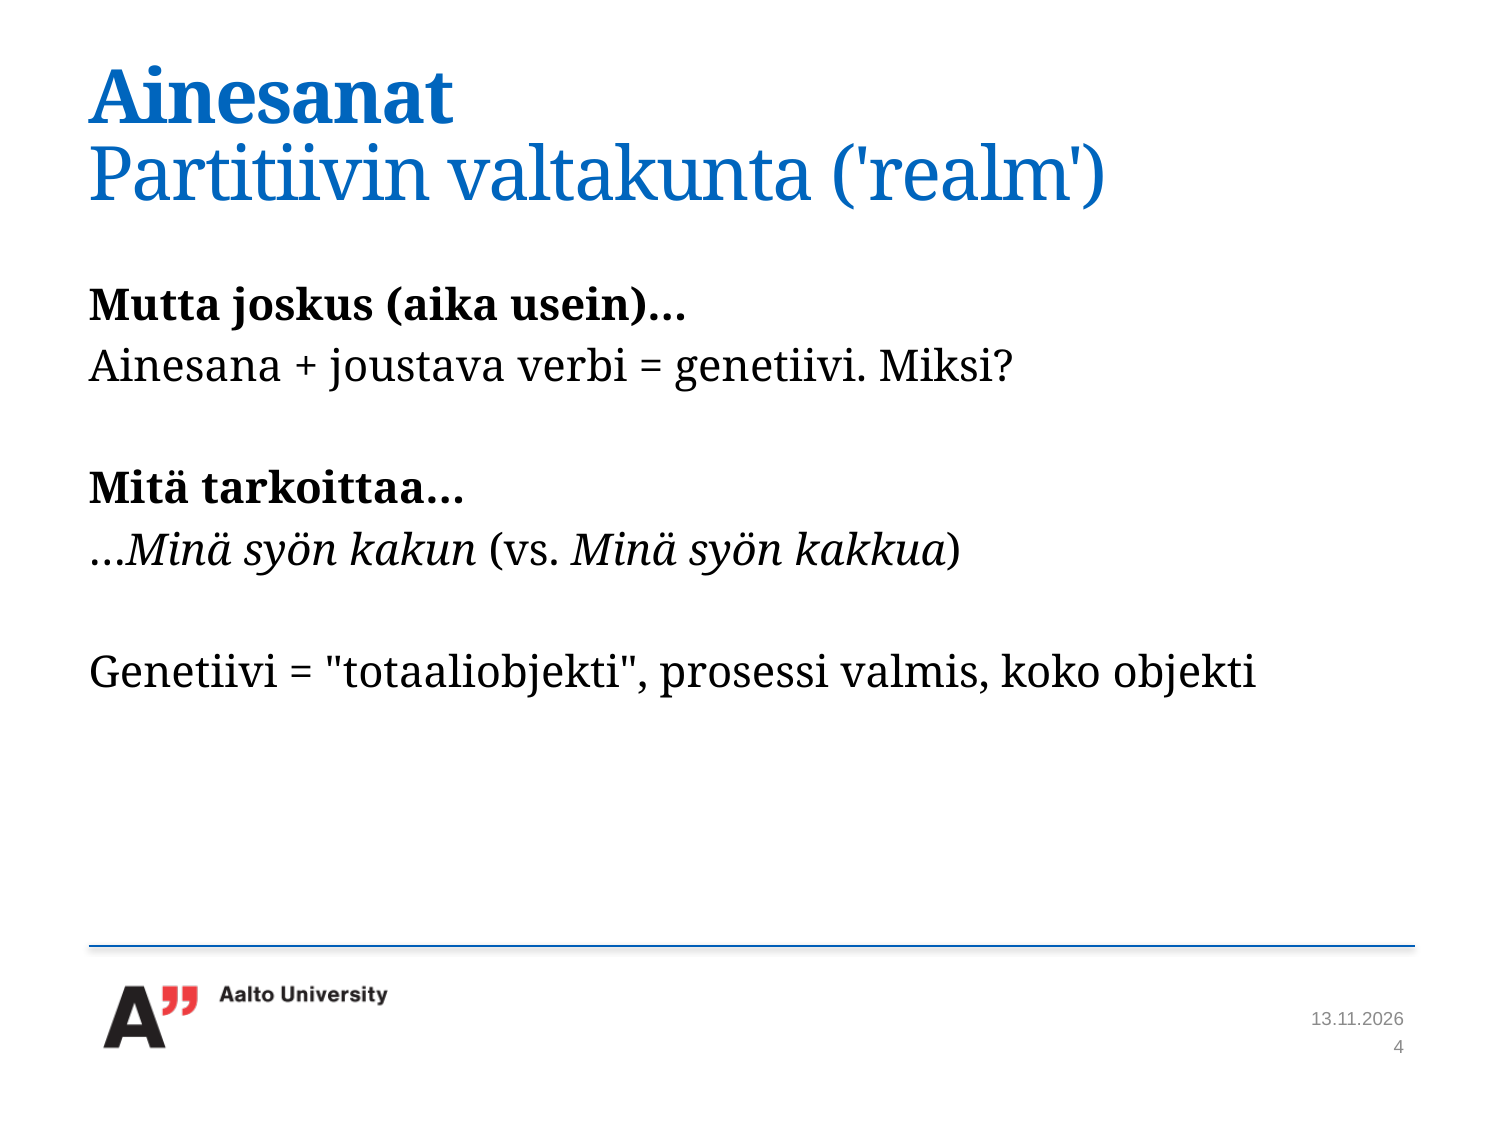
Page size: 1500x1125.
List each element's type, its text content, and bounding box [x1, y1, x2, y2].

title Ainesanat Partitiivin valtakunta ('realm') [88, 62, 1415, 259]
list Mutta joskus (aika usein)… Ainesana + joustava verbi = genetiivi. Miksi? Mitä tarkoittaa… …Minä syön kakun (vs. Minä syön kakkua) Genetiivi = "totaaliobjekti", prosessi valmis, koko objekti [88, 276, 1415, 905]
slide_number 4 [810, 1033, 1405, 1060]
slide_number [810, 1002, 1405, 1033]
